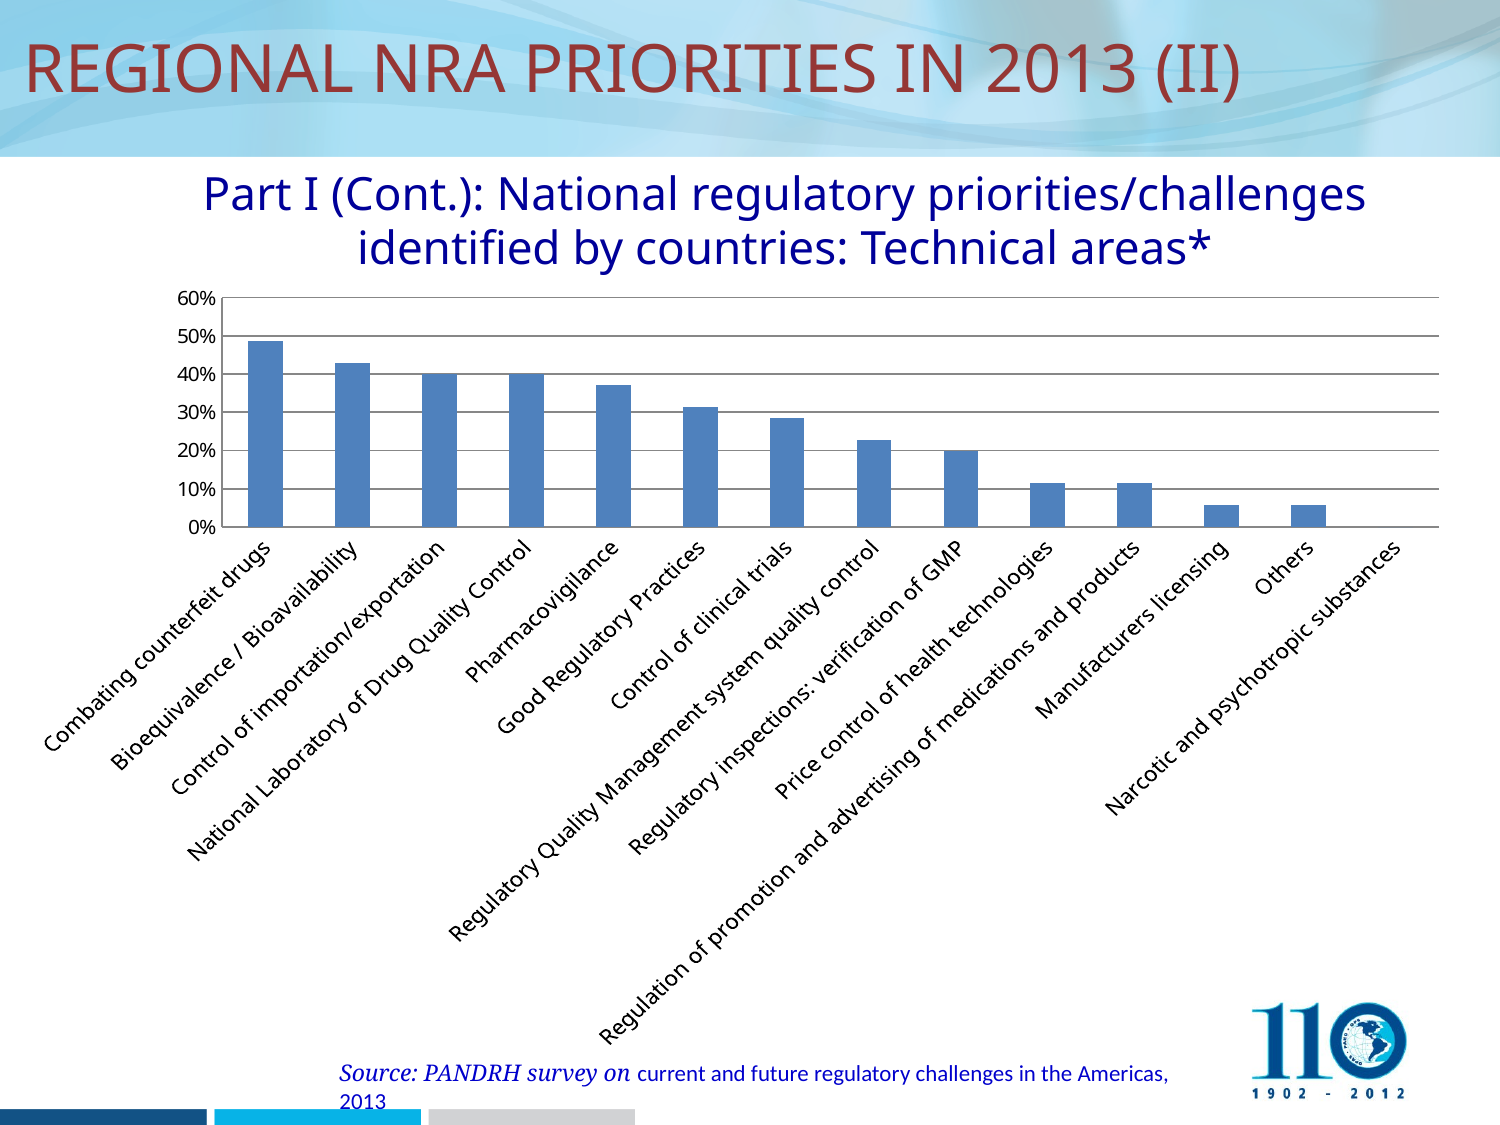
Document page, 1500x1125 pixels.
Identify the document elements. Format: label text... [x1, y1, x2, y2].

list Part I (Cont.): National regulatory priorities/challenges identified by countries: Technical areas* [145, 181, 1425, 281]
chart [4, 283, 1469, 1051]
picture [0, 0, 1500, 1125]
title REGIONAL NRA PRIORITIES IN 2013 (II) [8, 4, 1359, 128]
text_box Source: PANDRH survey on current and future regulatory challenges in the Americas, 2013 [324, 1058, 1216, 1122]
